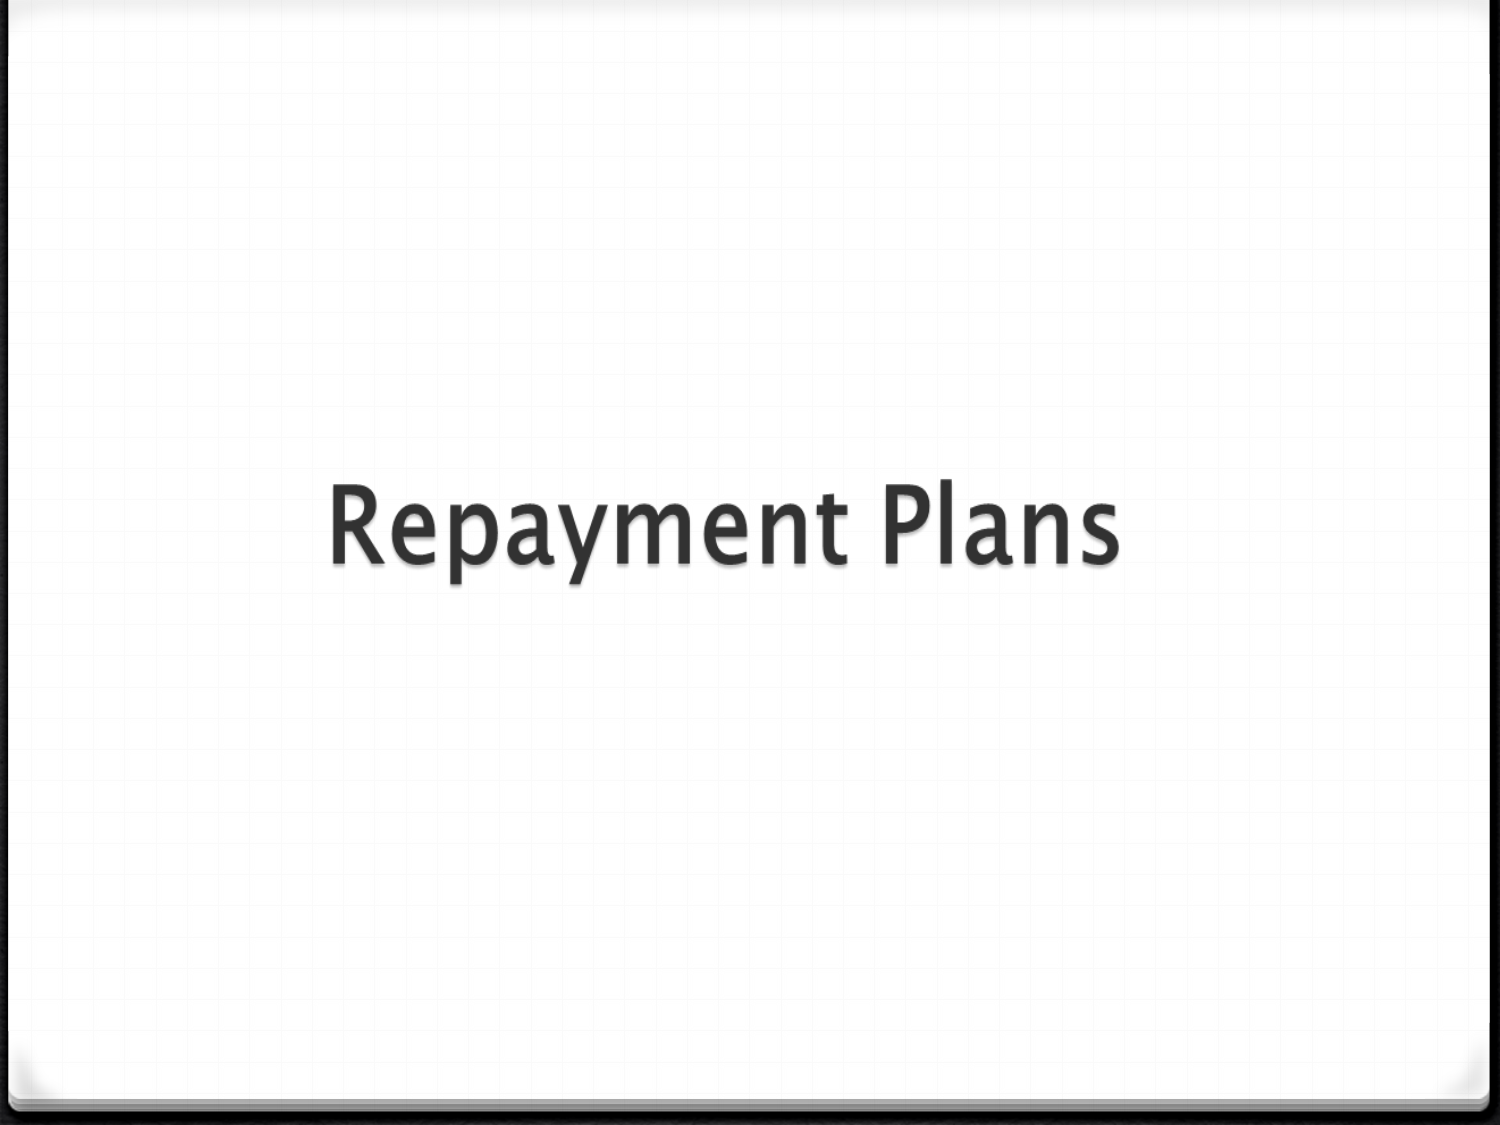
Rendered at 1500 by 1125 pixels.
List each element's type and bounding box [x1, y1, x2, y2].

picture [0, 0, 1500, 1125]
list [262, 437, 1188, 676]
